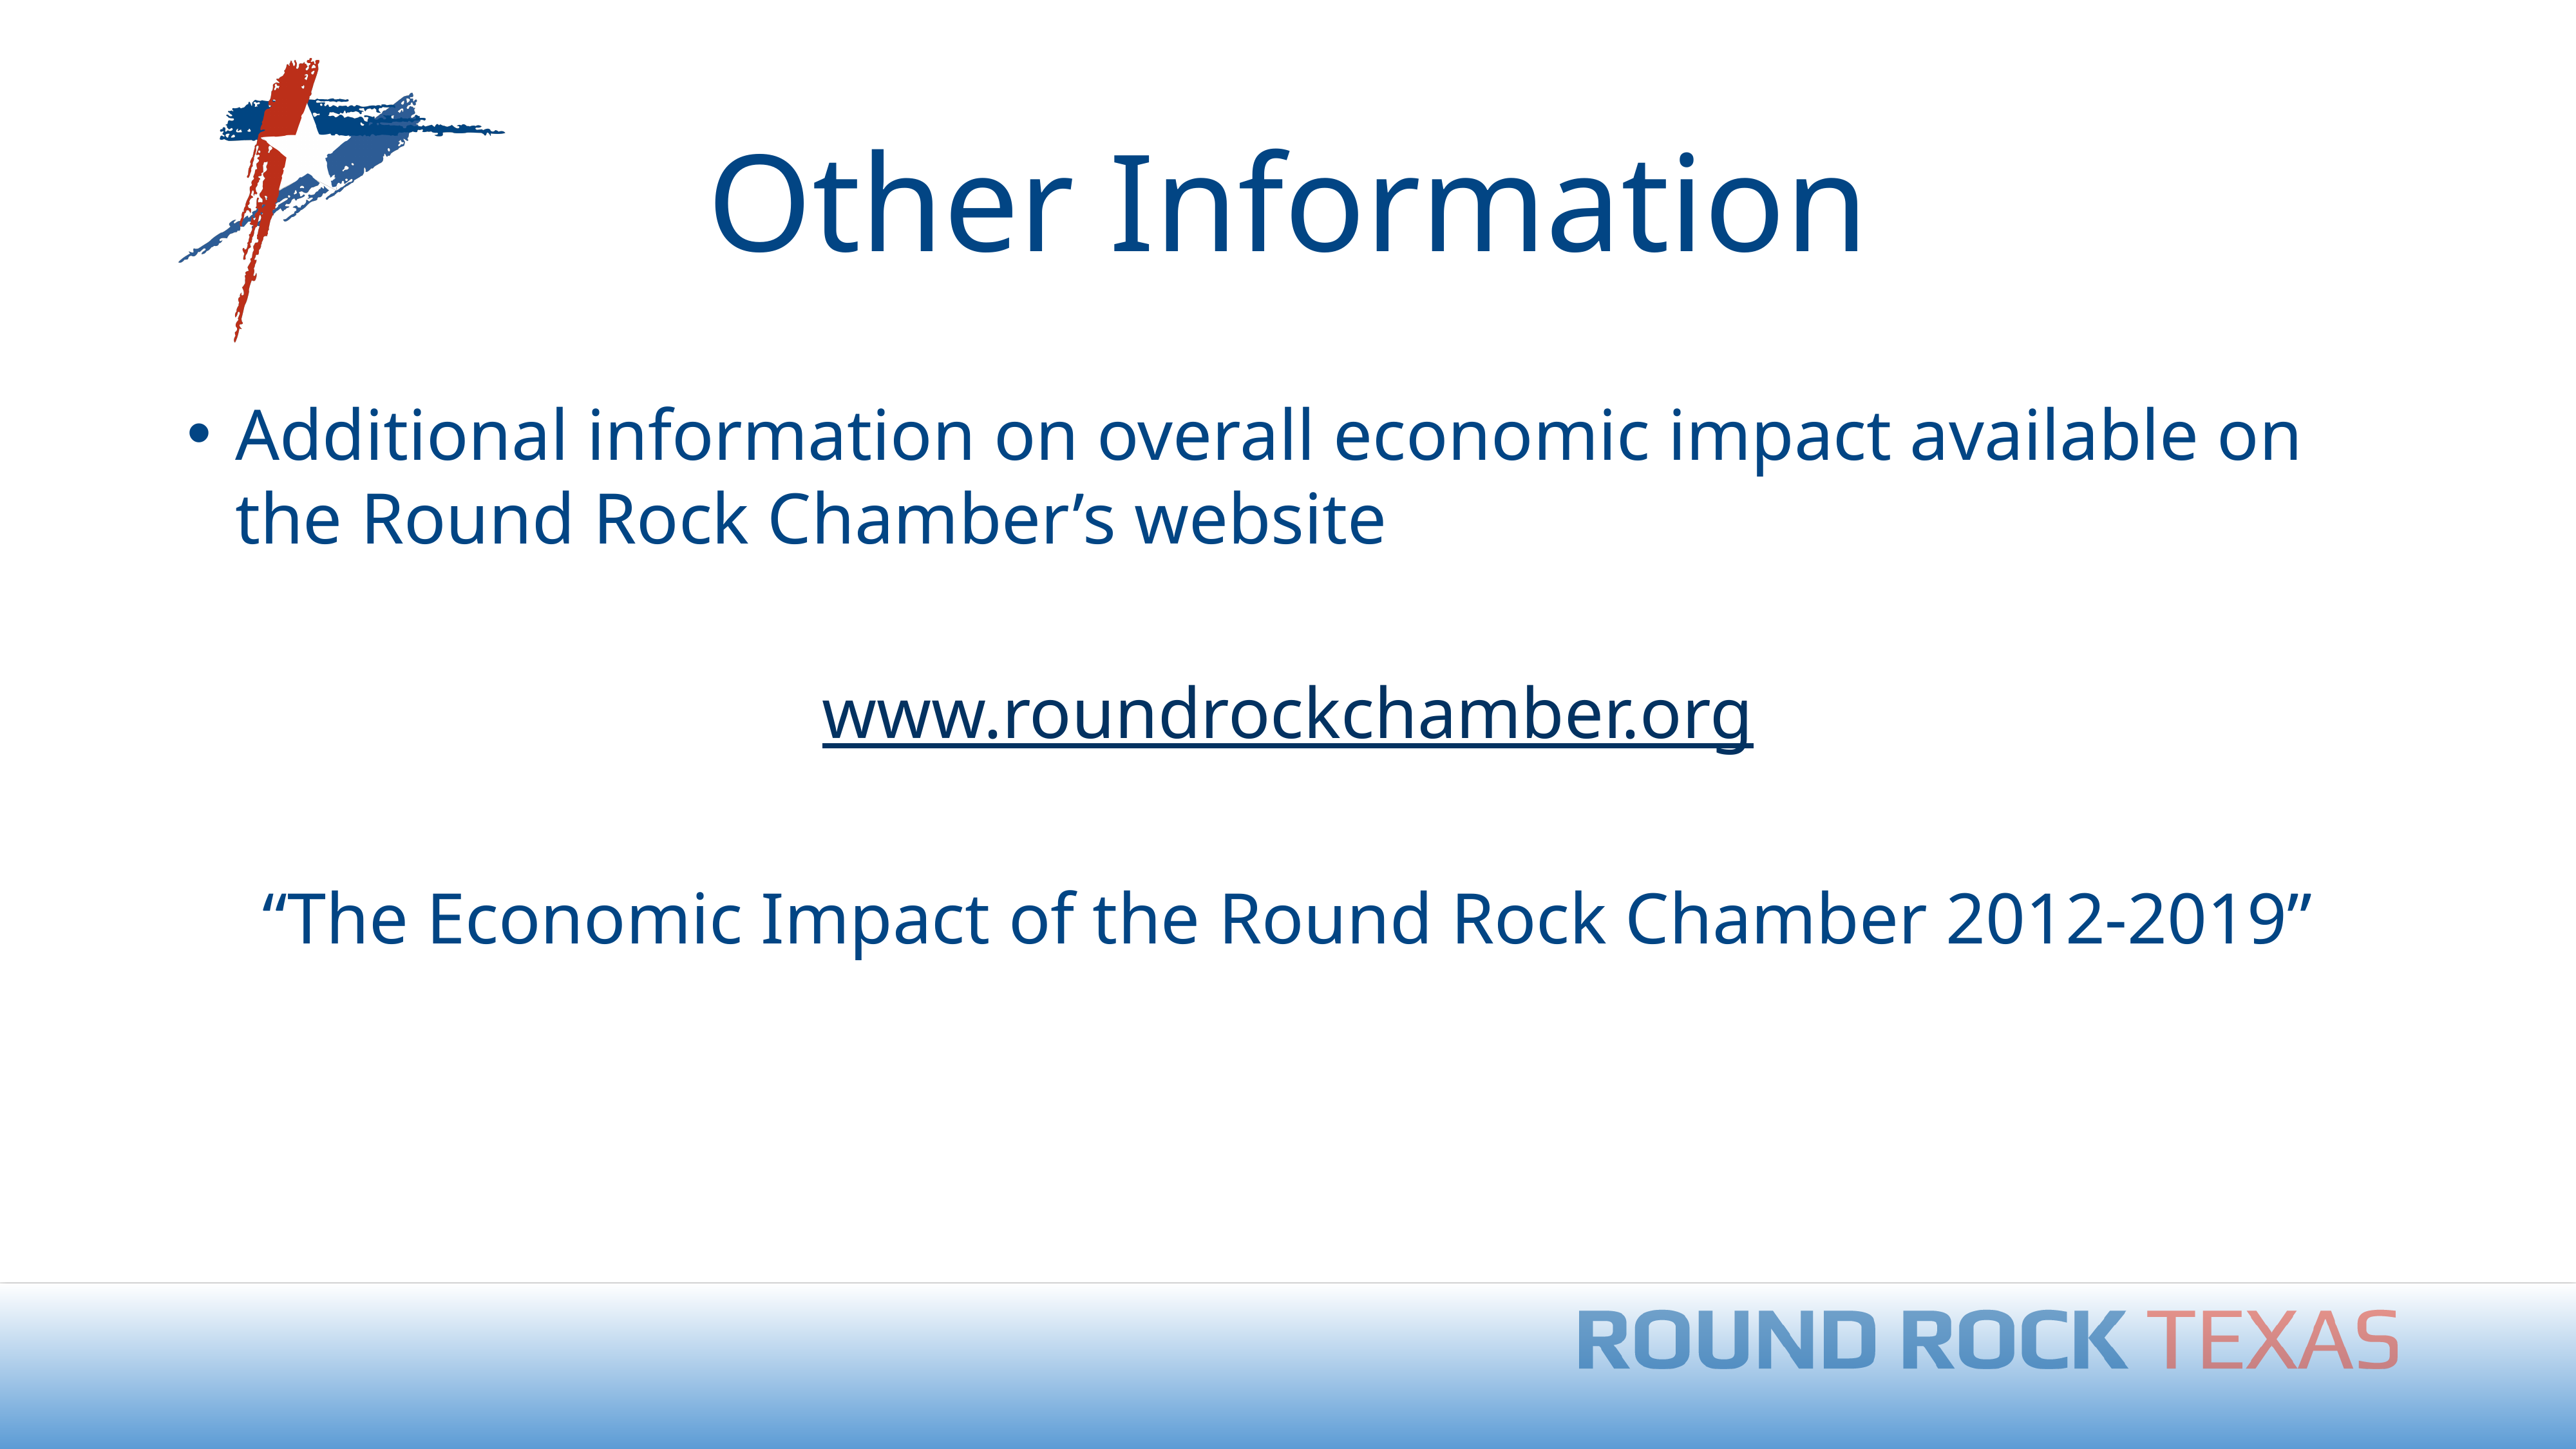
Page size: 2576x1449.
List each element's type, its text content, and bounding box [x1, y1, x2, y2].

picture [178, 58, 562, 68]
title Other Information [177, 68, 2399, 348]
list Additional information on overall economic impact available on the Round Rock Chamber’s website www.roundrockchamber.org “The Economic Impact of the Round Rock Chamber 2012-2019” [177, 385, 2399, 1305]
